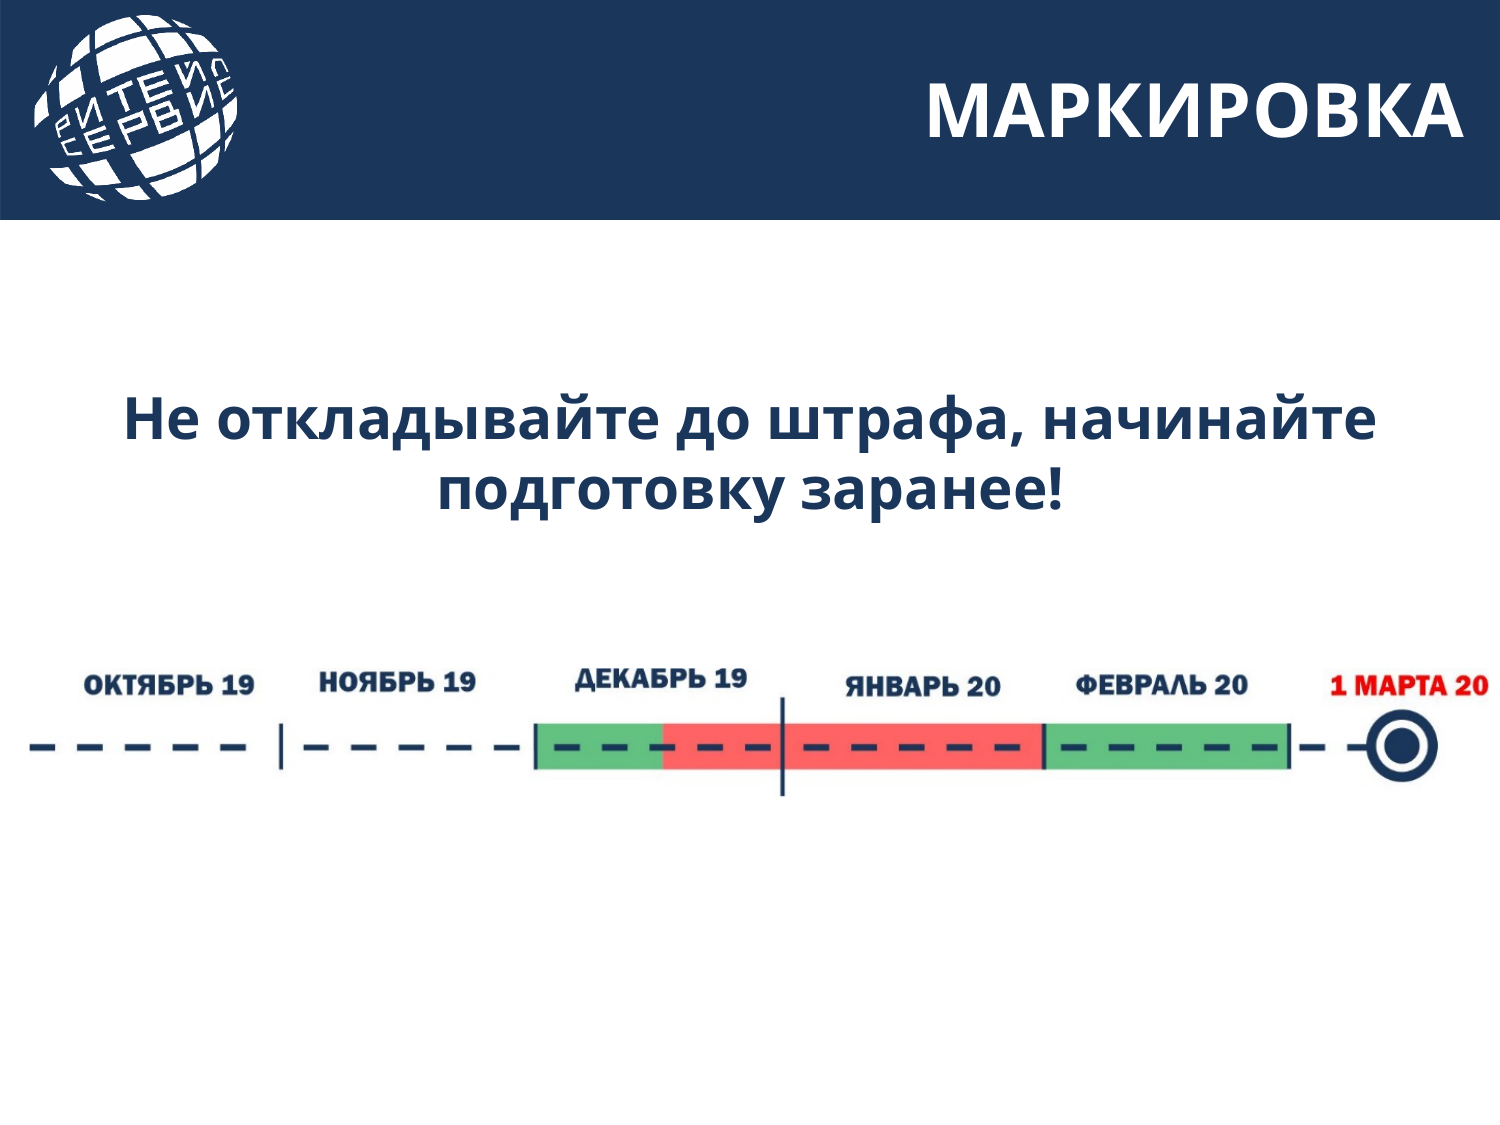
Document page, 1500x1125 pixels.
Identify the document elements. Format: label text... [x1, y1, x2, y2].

picture [0, 0, 1500, 221]
picture [29, 668, 1489, 797]
text_box Не откладывайте до штрафа, начинайте подготовку заранее! [41, 373, 1459, 529]
